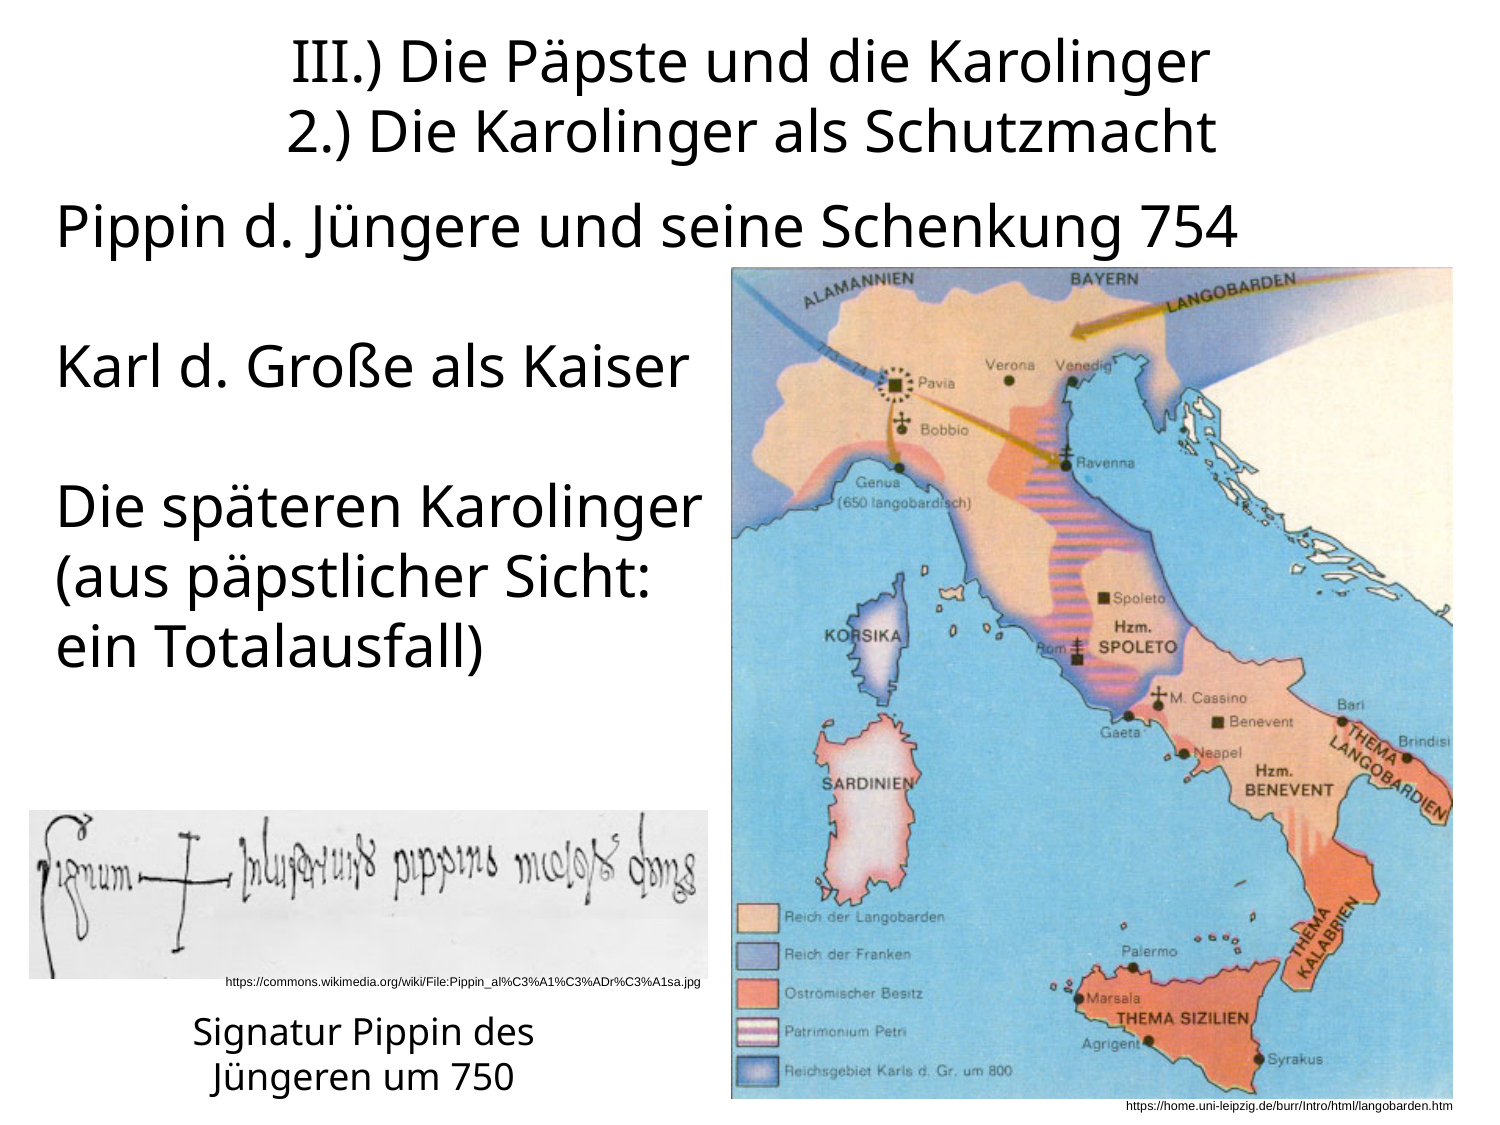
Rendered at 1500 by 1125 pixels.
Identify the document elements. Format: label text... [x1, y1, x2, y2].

text_box Signatur Pippin des Jüngeren um 750 [133, 1000, 595, 1106]
text_box https://commons.wikimedia.org/wiki/File:Pippin_al%C3%A1%C3%ADr%C3%A1sa.jpg [210, 966, 716, 997]
picture [731, 266, 1453, 1099]
title III.) Die Päpste und die Karolinger 2.) Die Karolinger als Schutzmacht [76, 0, 1428, 181]
text_box https://home.uni-leipzig.de/burr/Intro/html/langobarden.htm [1111, 1090, 1468, 1121]
picture [29, 810, 708, 979]
text_box Pippin d. Jüngere und seine Schenkung 754 Karl d. Große als Kaiser Die späteren Karolinger (aus päpstlicher Sicht: ein Totalausfall) [41, 181, 1447, 757]
